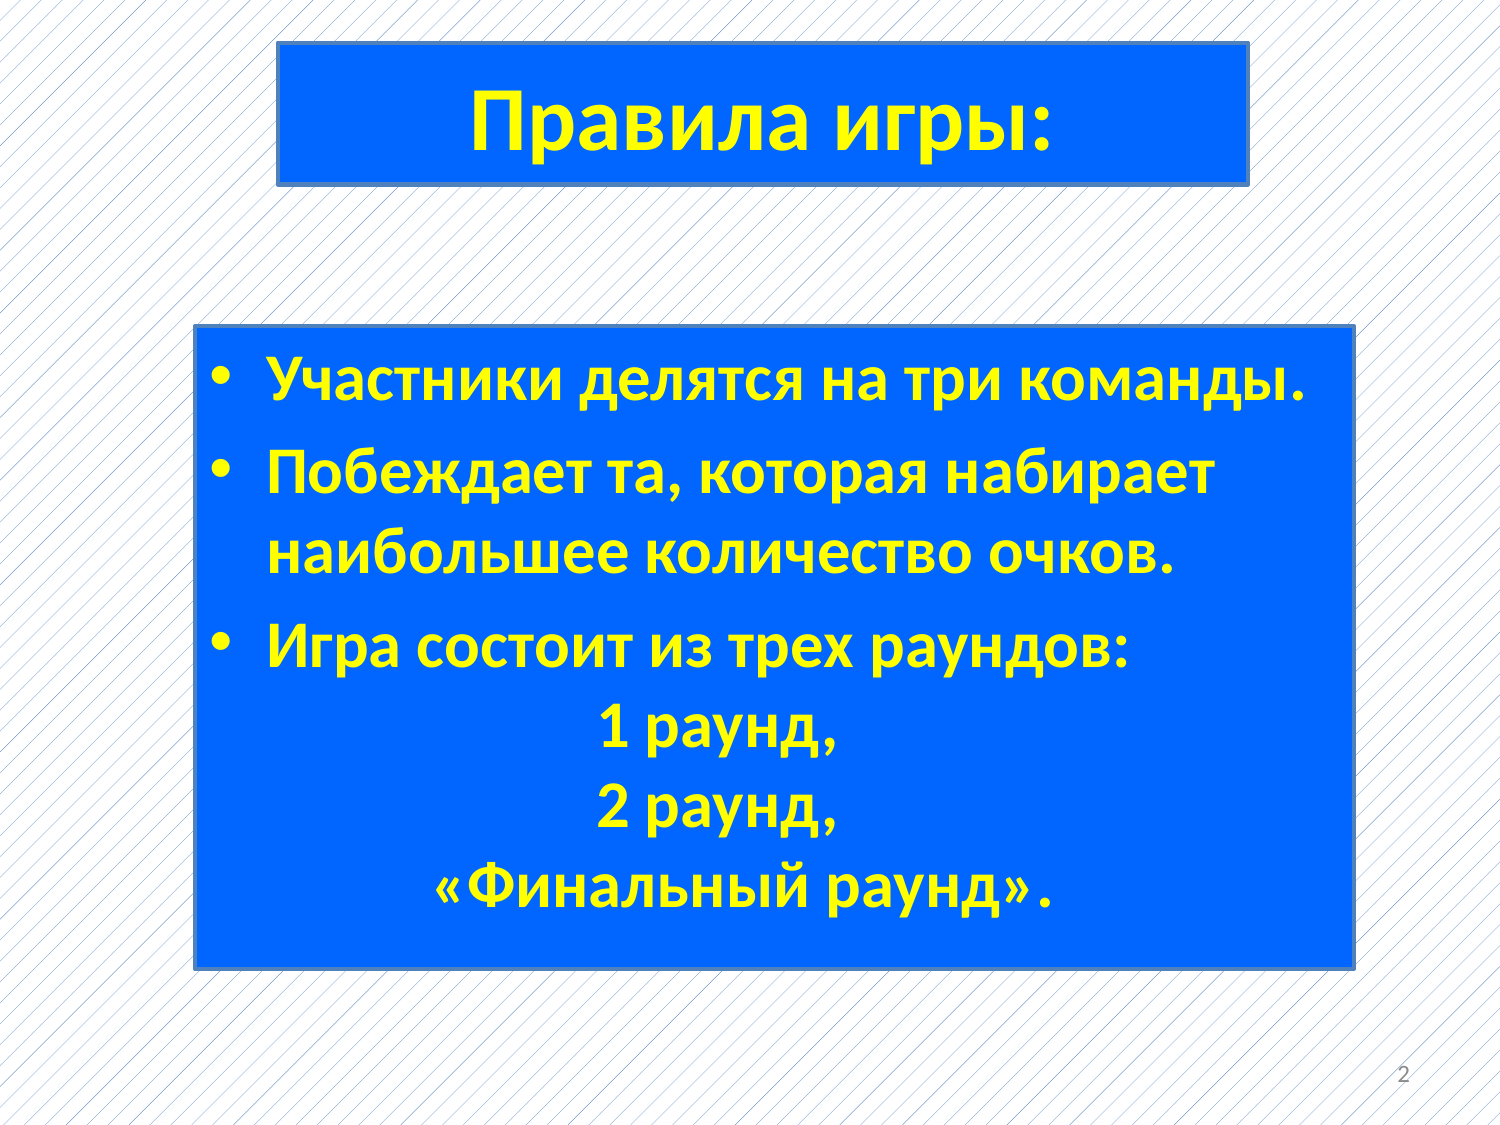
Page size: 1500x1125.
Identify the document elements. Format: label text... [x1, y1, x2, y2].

title Правила игры: [276, 41, 1250, 187]
slide_number 2 [1074, 1042, 1425, 1103]
list Участники делятся на три команды. Побеждает та, которая набирает наибольшее количество очков. Игра состоит из трех раундов: 1 раунд, 2 раунд, «Финальный раунд». [193, 324, 1356, 971]
